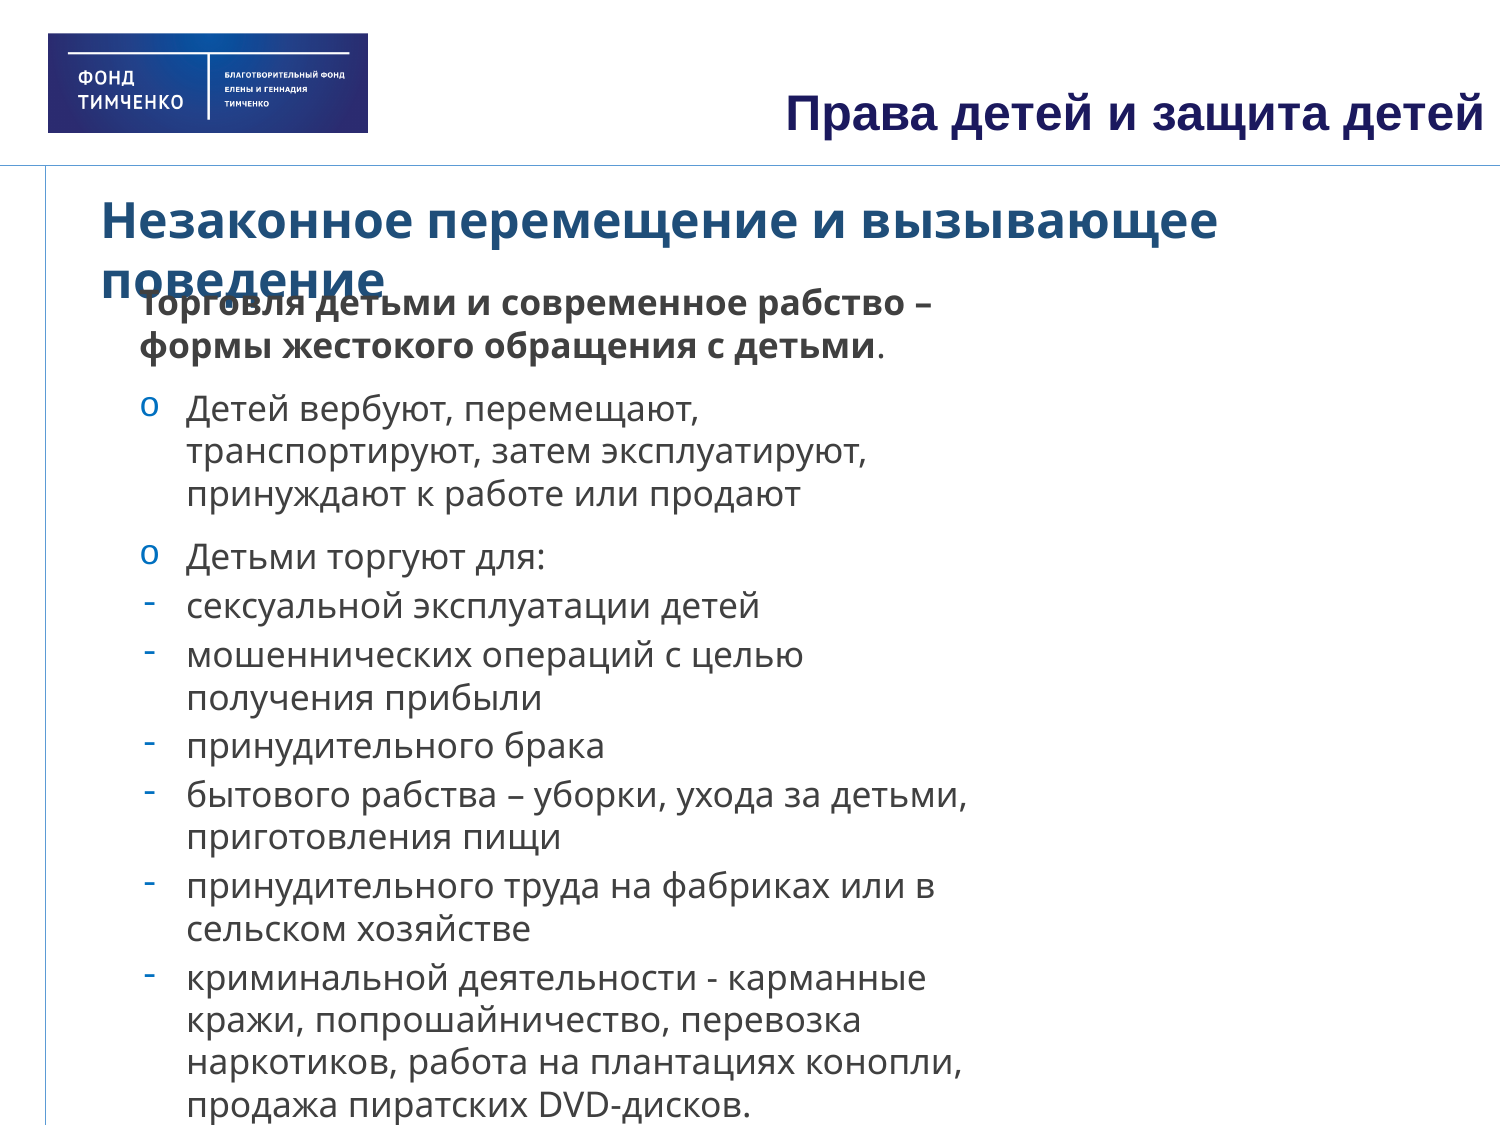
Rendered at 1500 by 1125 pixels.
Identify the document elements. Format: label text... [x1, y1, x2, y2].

text_box Права детей и защита детей [421, 73, 1500, 149]
picture [48, 33, 368, 134]
text_box Незаконное перемещение и вызывающее поведение [85, 181, 1440, 316]
text_box Торговля детьми и современное рабство – формы жестокого обращения с детьми. Детей вербуют, перемещают, транспортируют, затем эксплуатируют, принуждают к работе или продают Детьми торгуют для: сексуальной эксплуатации детей мошеннических операций с целью получения прибыли принудительного брака бытового рабства – уборки, ухода за детьми, приготовления пищи принудительного труда на фабриках или в сельском хозяйстве криминальной деятельности - карманные кражи, попрошайничество, перевозка наркотиков, работа на плантациях конопли, продажа пиратских DVD-дисков. [124, 272, 1014, 1094]
